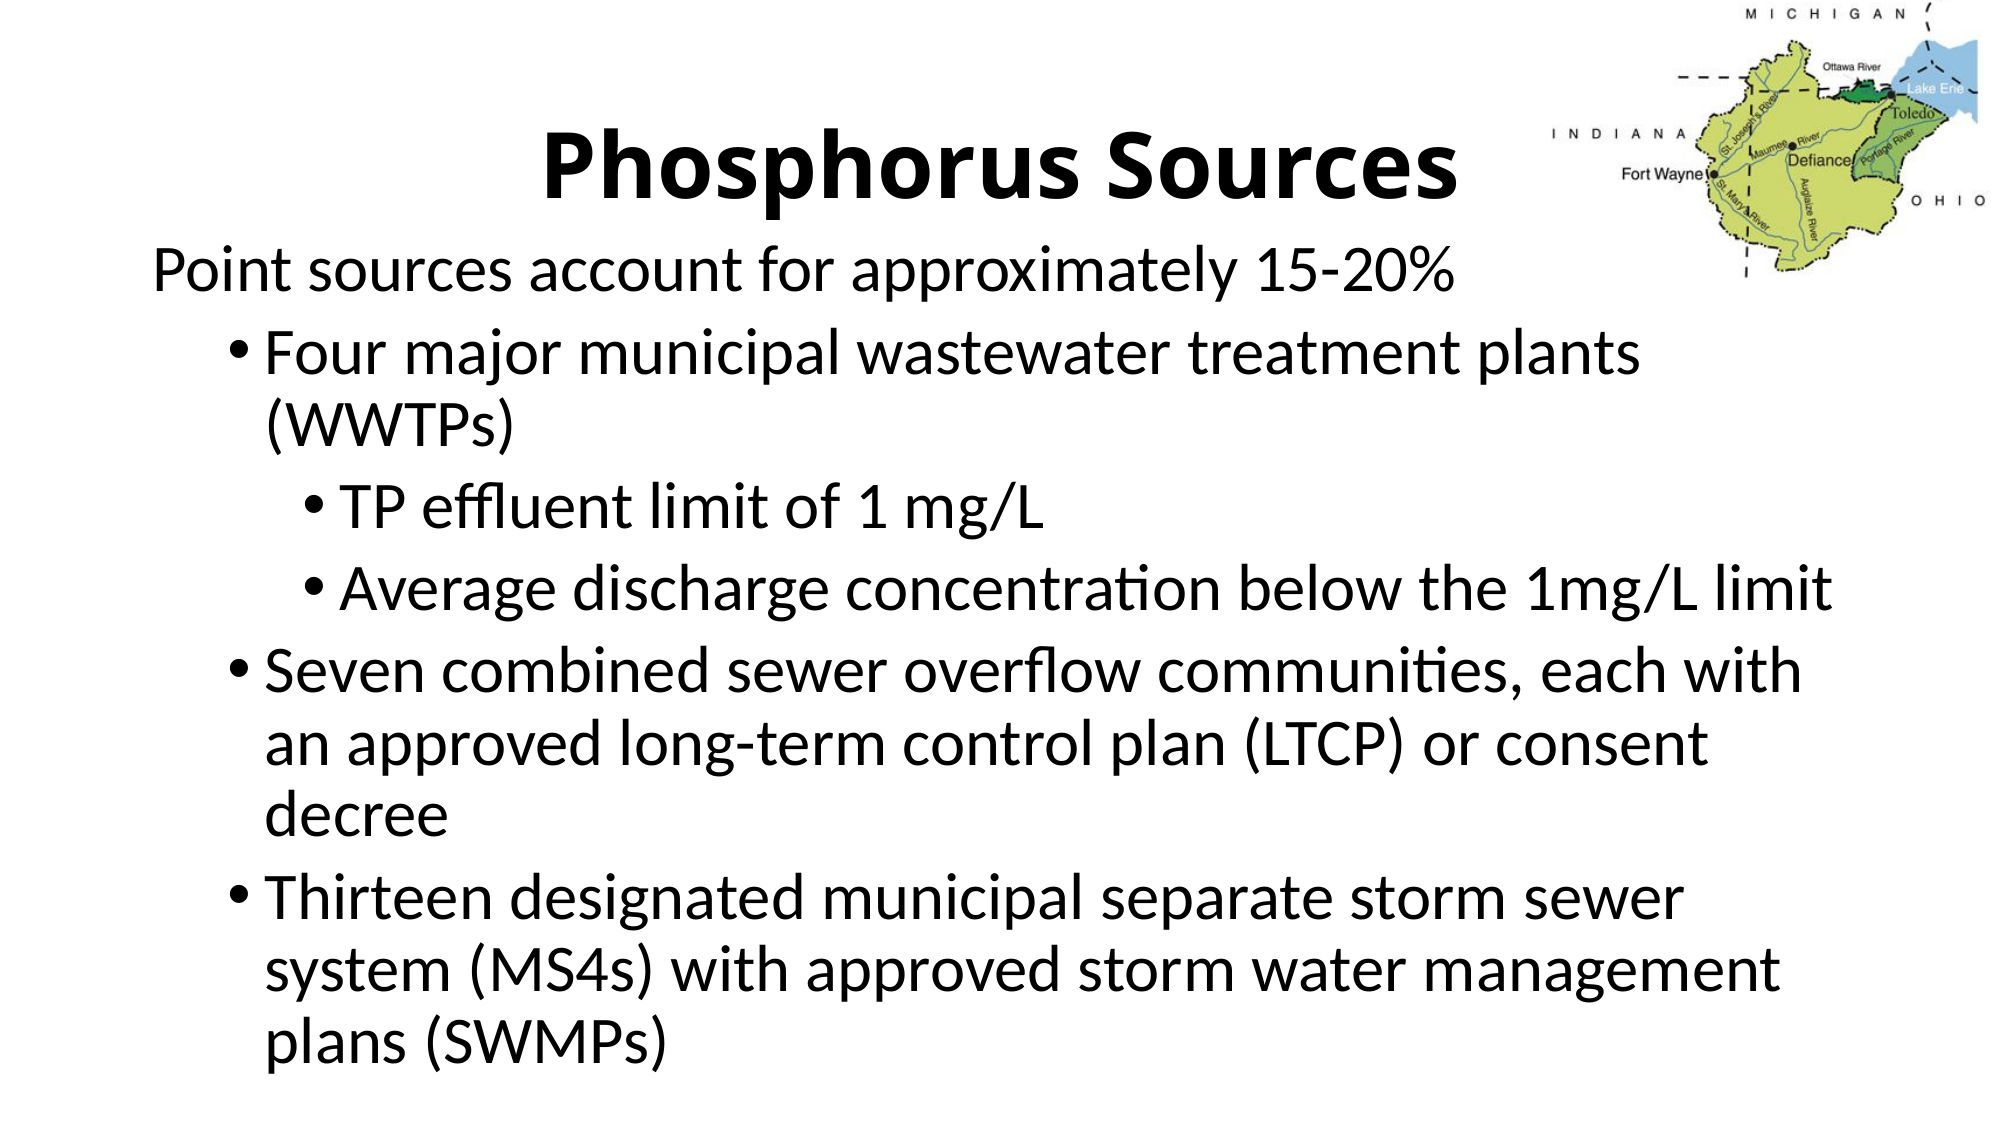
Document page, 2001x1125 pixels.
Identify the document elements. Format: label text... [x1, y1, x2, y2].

title Phosphorus Sources [137, 59, 1533, 226]
list Point sources account for approximately 15-20% Four major municipal wastewater treatment plants (WWTPs) TP effluent limit of 1 mg/L Average discharge concentration below the 1mg/L limit Seven combined sewer overflow communities, each with an approved long-term control plan (LTCP) or consent decree Thirteen designated municipal separate storm sewer system (MS4s) with approved storm water management plans (SWMPs) [137, 226, 1863, 1103]
picture [1533, 0, 2000, 278]
